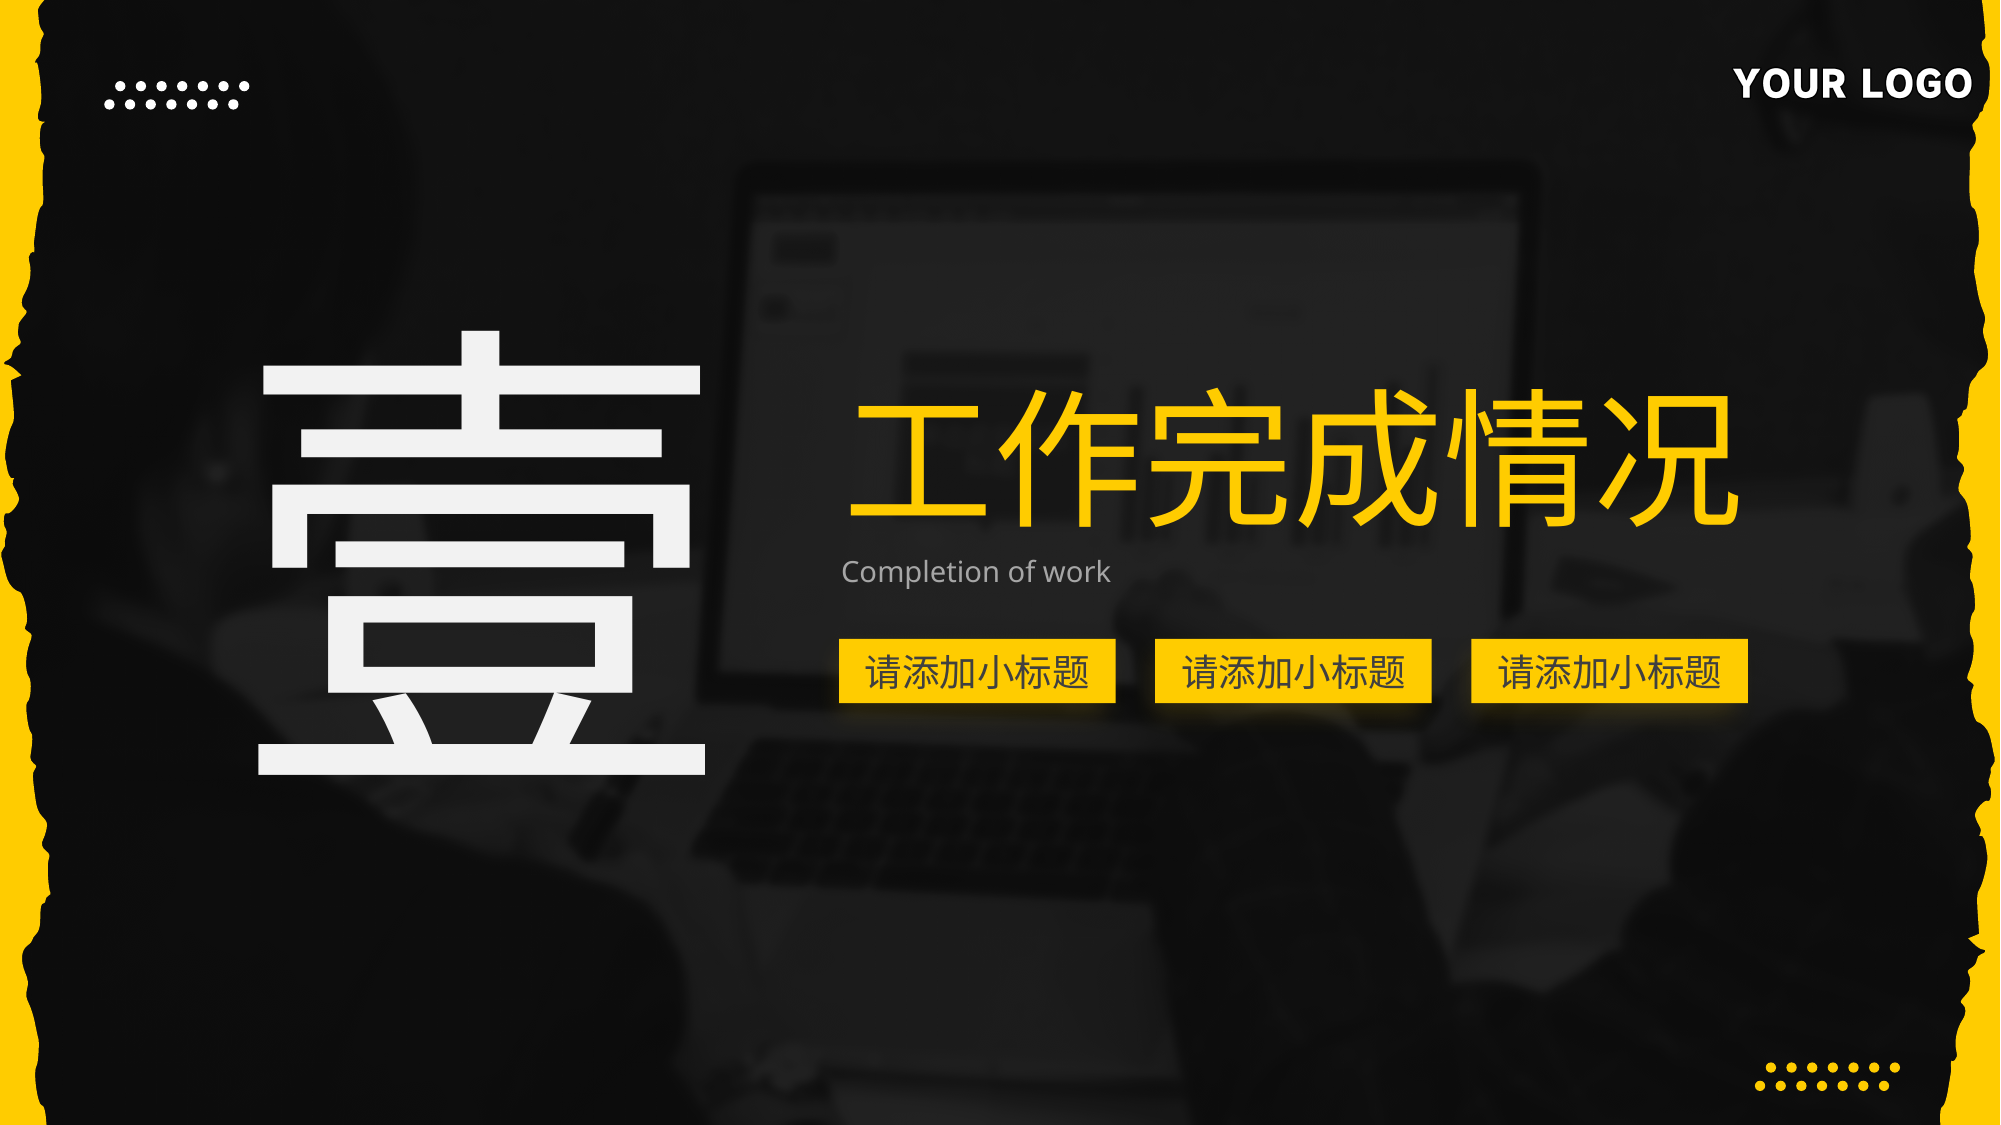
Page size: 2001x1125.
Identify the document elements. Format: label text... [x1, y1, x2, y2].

picture [1731, 66, 1973, 100]
text_box 请添加小标题 [1471, 638, 1748, 704]
text_box 请添加小标题 [839, 638, 1116, 704]
text_box 请添加小标题 [1155, 638, 1432, 704]
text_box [104, 80, 250, 110]
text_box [1754, 1062, 1900, 1091]
text_box 工作完成情况 [843, 365, 1744, 546]
text_box Completion of work [841, 557, 1112, 590]
text_box 壹 [232, 251, 732, 849]
